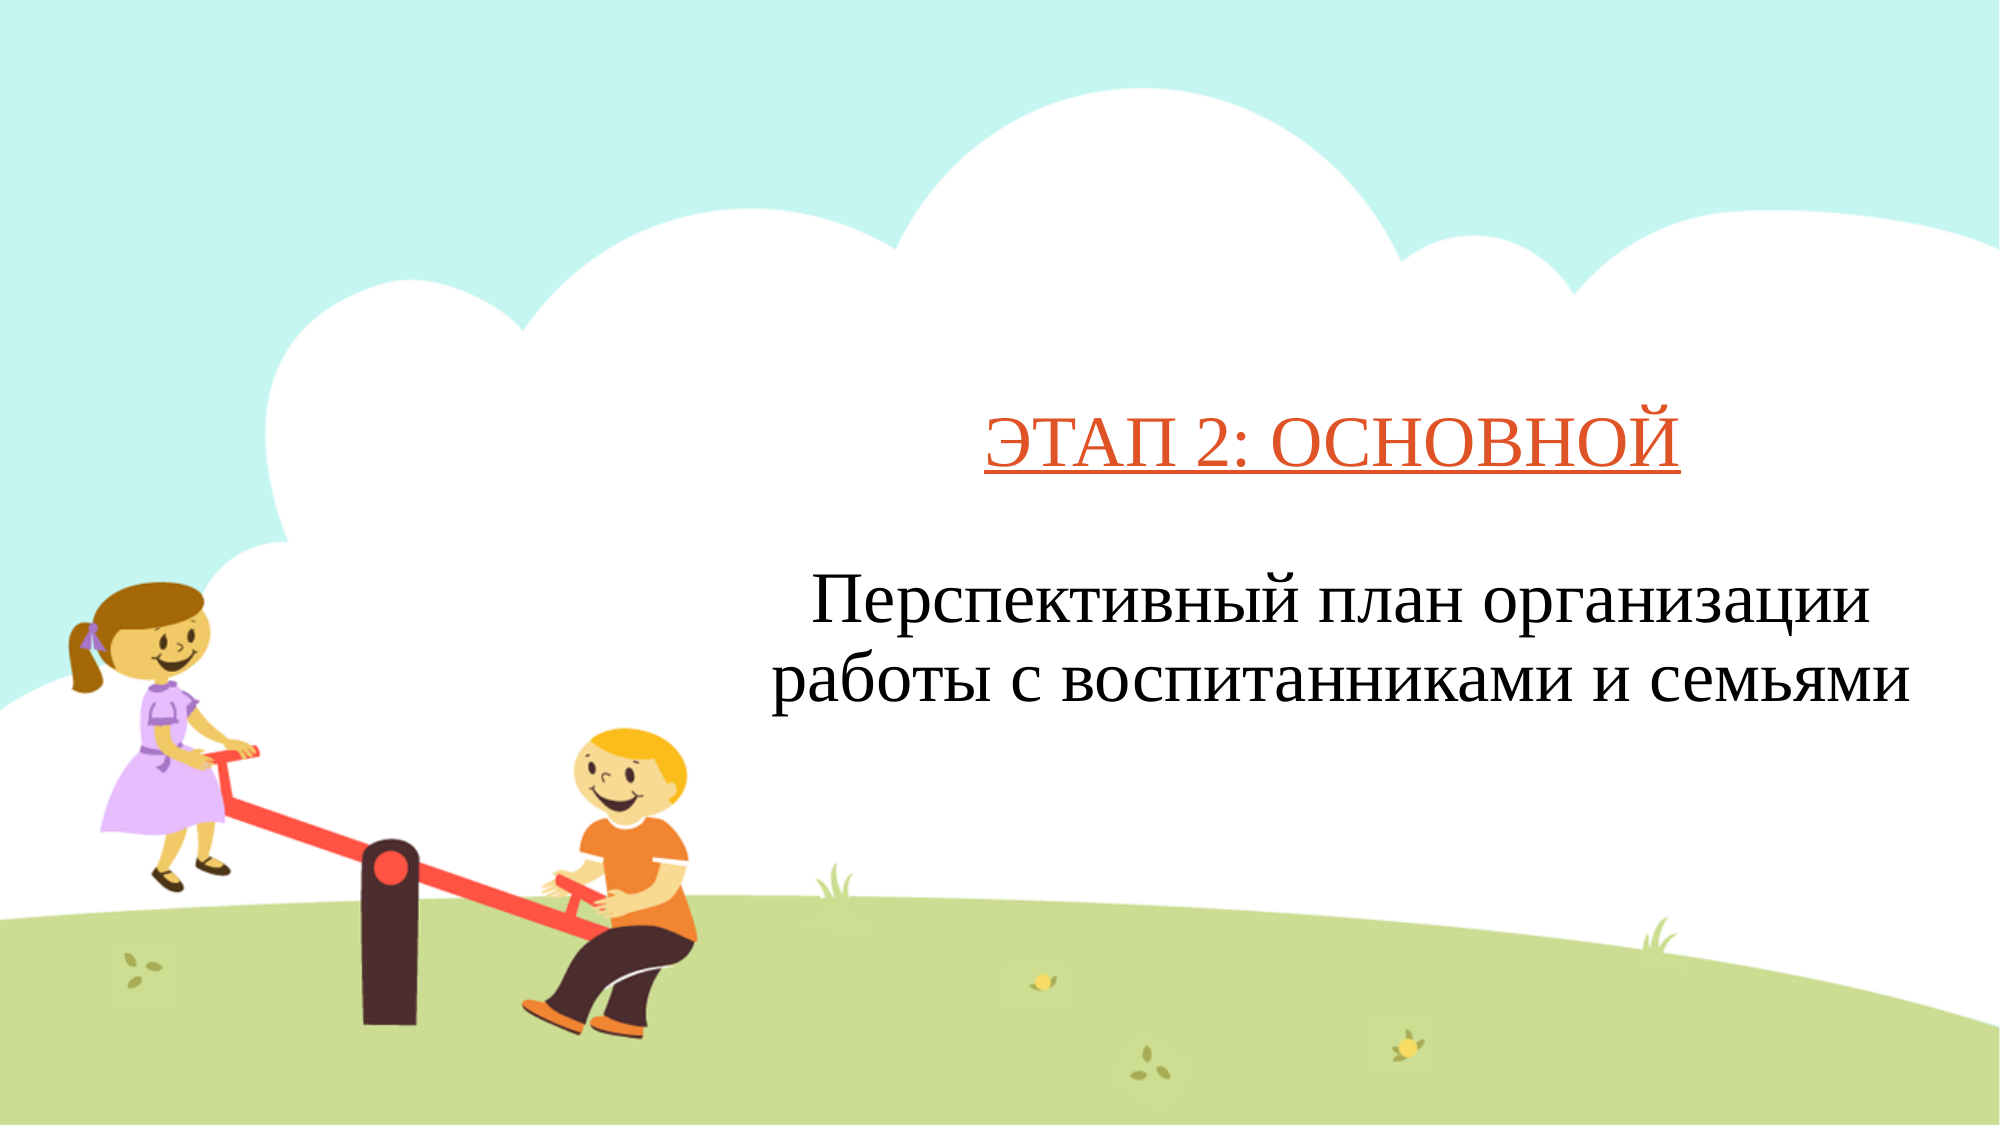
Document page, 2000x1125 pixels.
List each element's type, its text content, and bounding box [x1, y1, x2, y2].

title ЭТАП 2: ОСНОВНОЙ Перспективный план организации работы с воспитанниками и семьями [752, 316, 1932, 725]
picture [0, 0, 2000, 1125]
